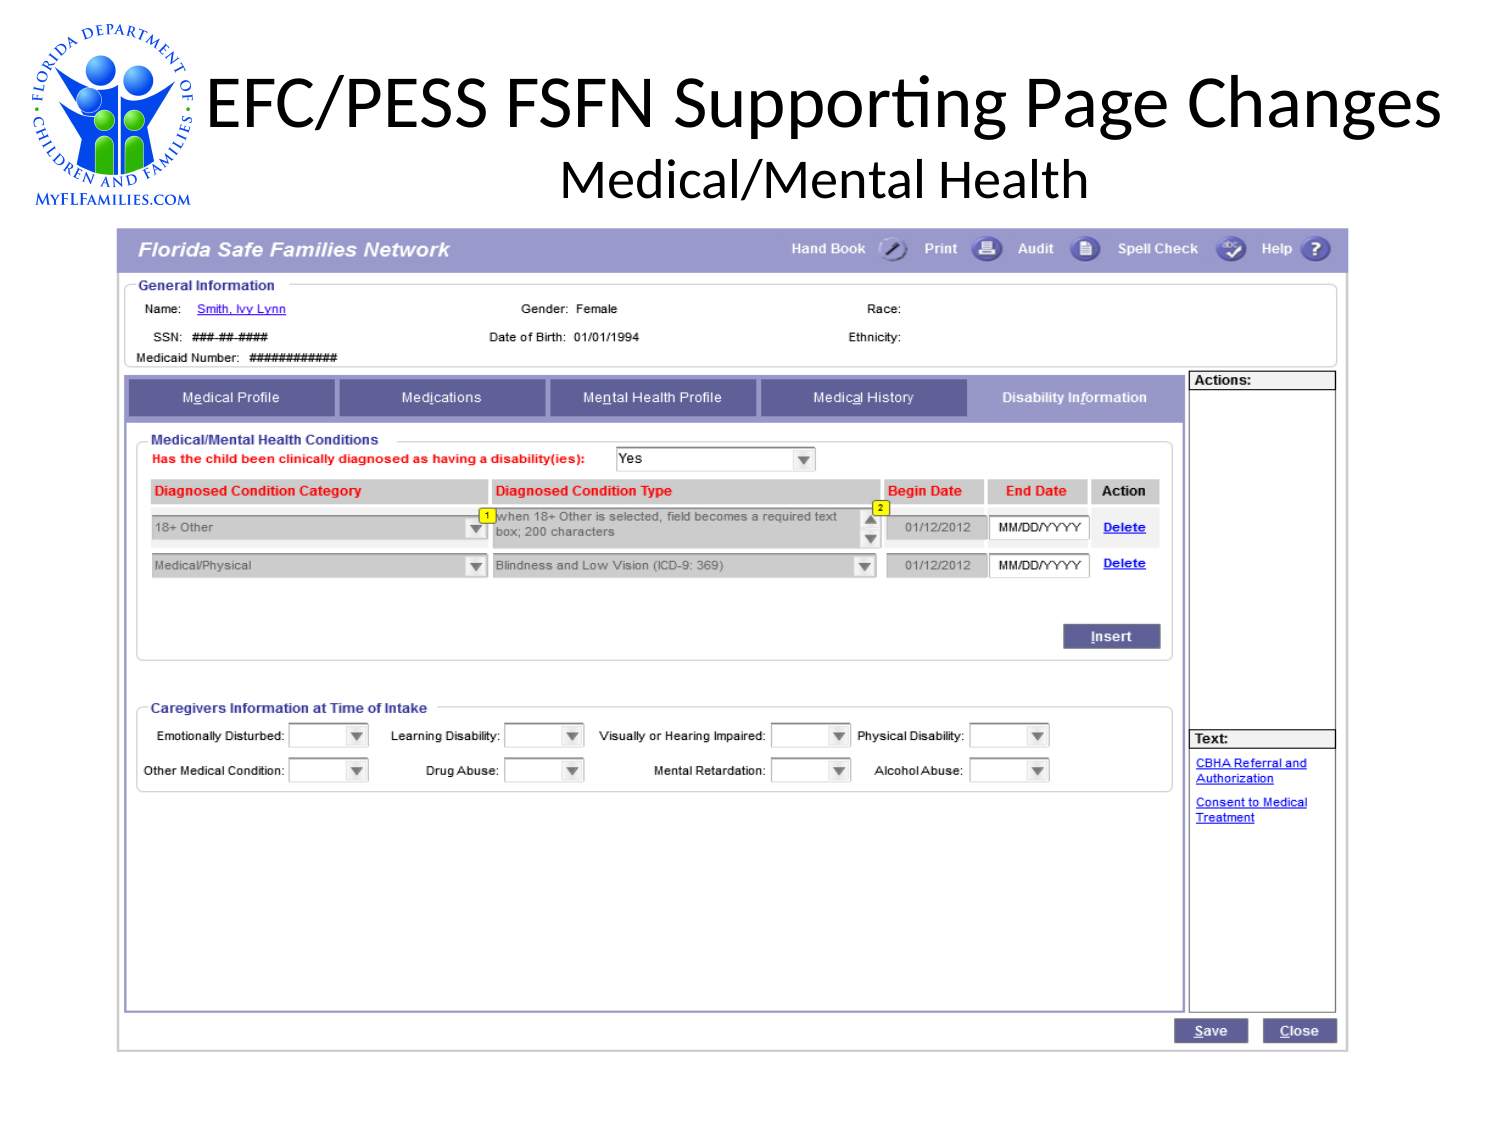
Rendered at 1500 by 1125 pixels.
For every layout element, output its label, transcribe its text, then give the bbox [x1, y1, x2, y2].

picture [31, 24, 194, 205]
picture [112, 224, 1363, 1065]
title EFC/PESS FSFN Supporting Page Changes Medical/Mental Health [150, 37, 1500, 225]
